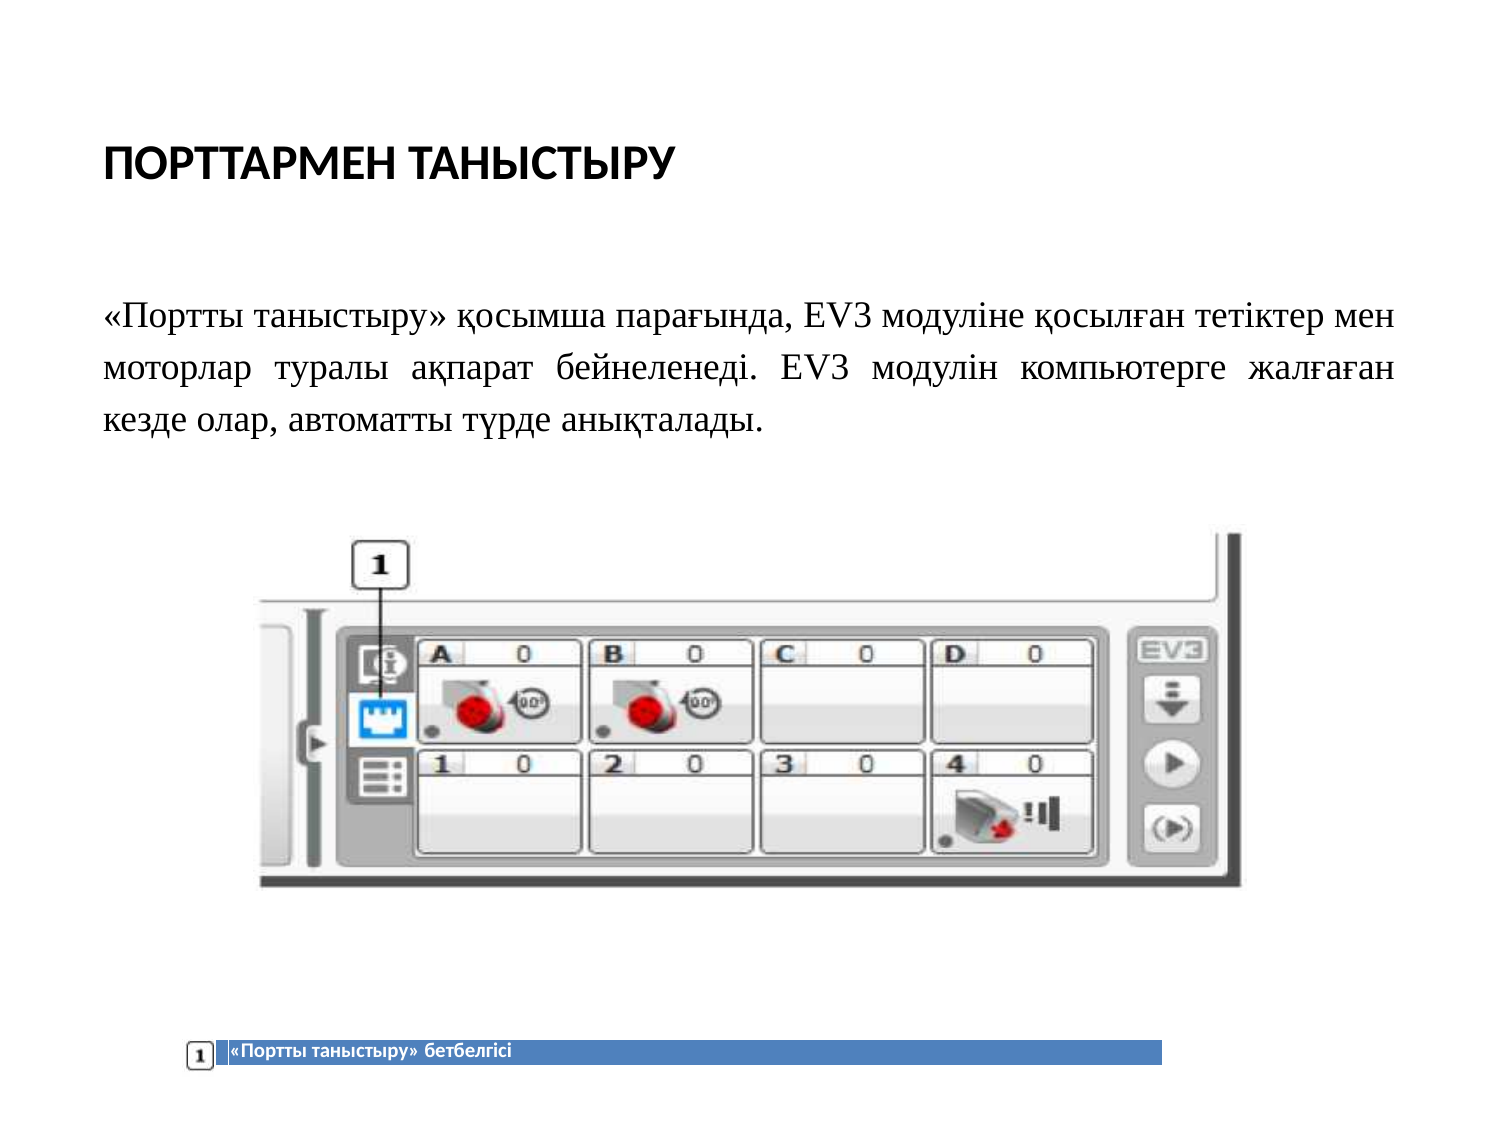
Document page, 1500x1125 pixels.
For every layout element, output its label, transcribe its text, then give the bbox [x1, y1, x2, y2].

picture [182, 1038, 216, 1077]
table_header «Портты таныстыру» бетбелгісі [229, 1040, 1162, 1065]
picture [253, 524, 1247, 891]
table_header [217, 1040, 228, 1065]
text_box ПОРТТАРМЕН ТАНЫСТЫРУ «Портты таныстыру» қосымша парағында, EV3 модуліне қосылған тетіктер мен моторлар туралы ақпарат бейнеленеді. EV3 модулін компьютерге жалғаған кезде олар, автоматты түрде анықталады. [88, 113, 1412, 446]
